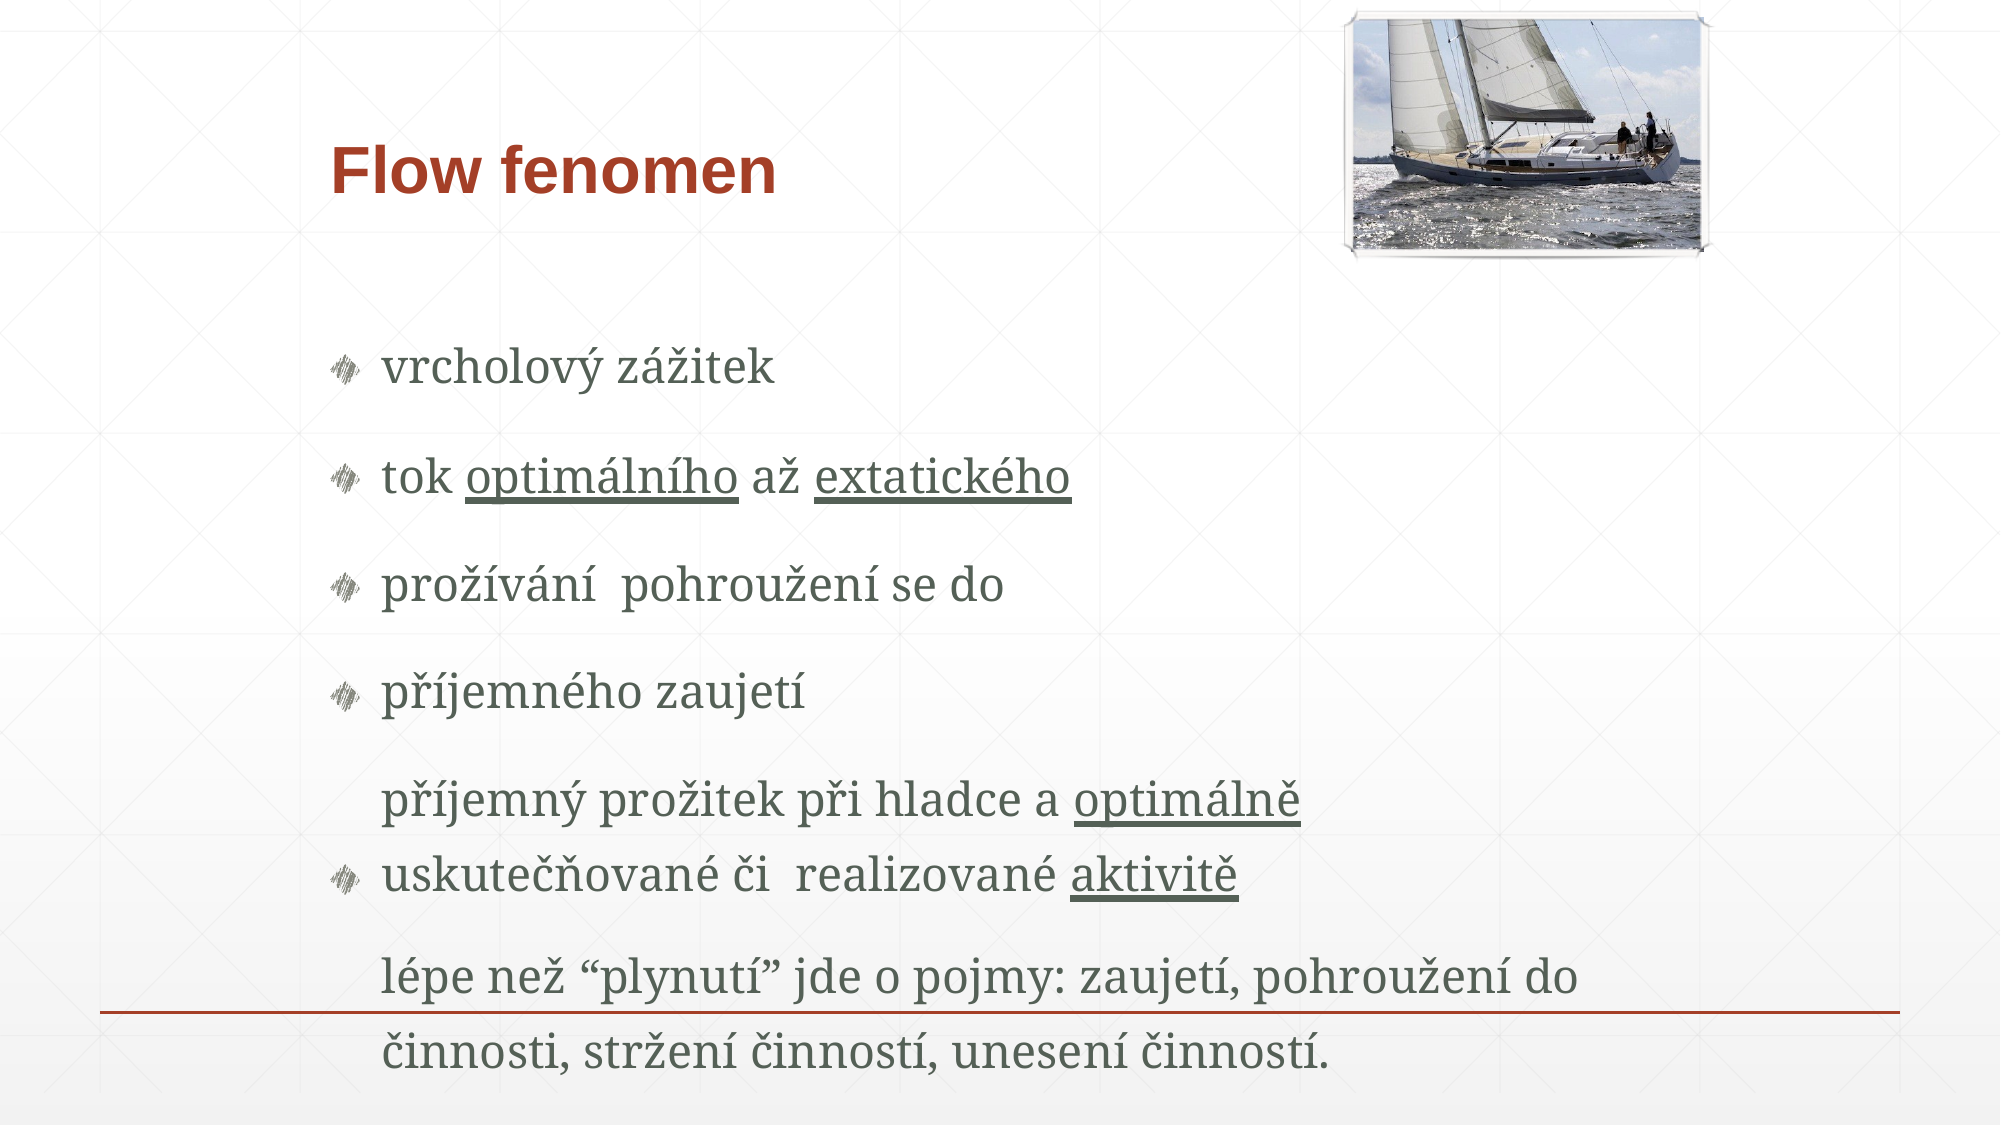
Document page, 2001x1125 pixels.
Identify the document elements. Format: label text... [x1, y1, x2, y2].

picture [330, 354, 360, 386]
title Flow fenomen [329, 17, 1087, 207]
picture [330, 572, 360, 604]
text_box vrcholový zážitek tok optimálního až extatického prožívání pohroužení se do příjemného zaujetí příjemný prožitek při hladce a optimálně uskutečňované či realizované aktivitě lépe než “plynutí” jde o pojmy: zaujetí, pohroužení do činnosti, stržení činností, unesení činností. http://slovnik-cizich-slov.abz.cz [380, 335, 1671, 1125]
picture [330, 463, 360, 495]
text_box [1336, 4, 1718, 267]
picture [330, 681, 360, 713]
picture [330, 864, 360, 895]
